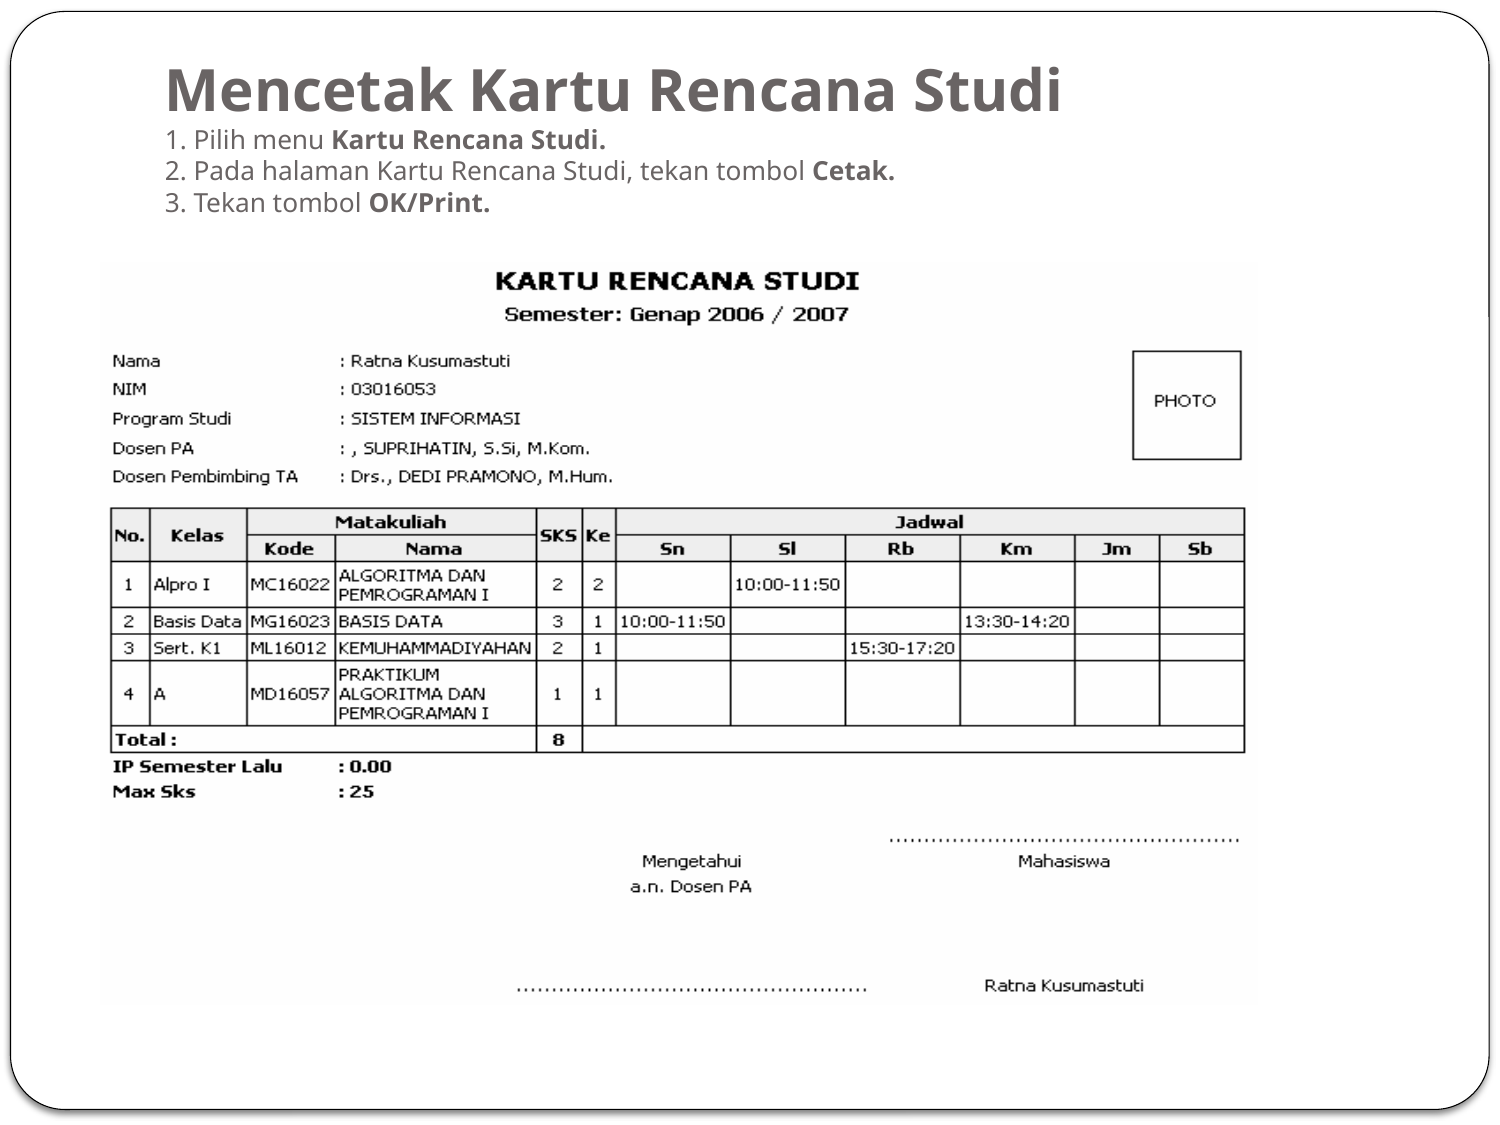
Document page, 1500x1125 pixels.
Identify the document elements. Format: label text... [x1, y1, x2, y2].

title Mencetak Kartu Rencana Studi 1. Pilih menu Kartu Rencana Studi. 2. Pada halaman Kartu Rencana Studi, tekan tombol Cetak. 3. Tekan tombol OK/Print. [150, 45, 1425, 233]
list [100, 262, 1259, 1006]
